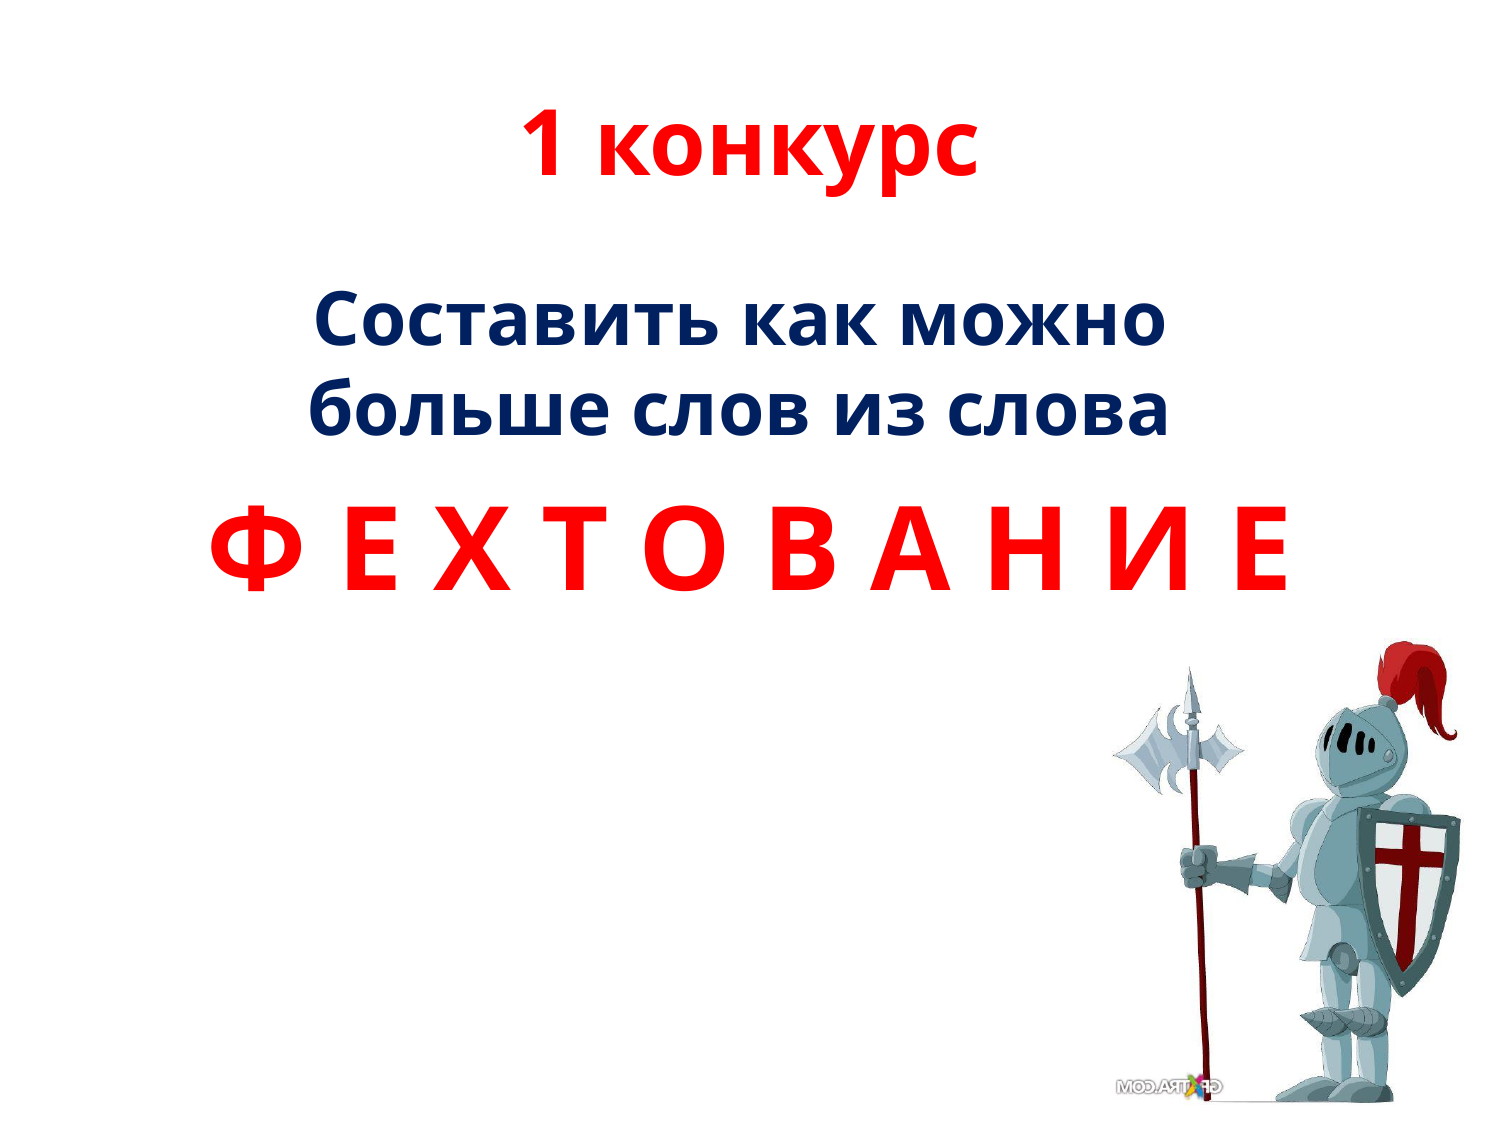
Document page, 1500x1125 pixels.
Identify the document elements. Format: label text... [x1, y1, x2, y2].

title 1 конкурс [75, 45, 1425, 233]
list Составить как можно больше слов из слова Ф Е Х Т О В А Н И Е [75, 262, 1425, 1005]
picture [1109, 638, 1464, 1106]
